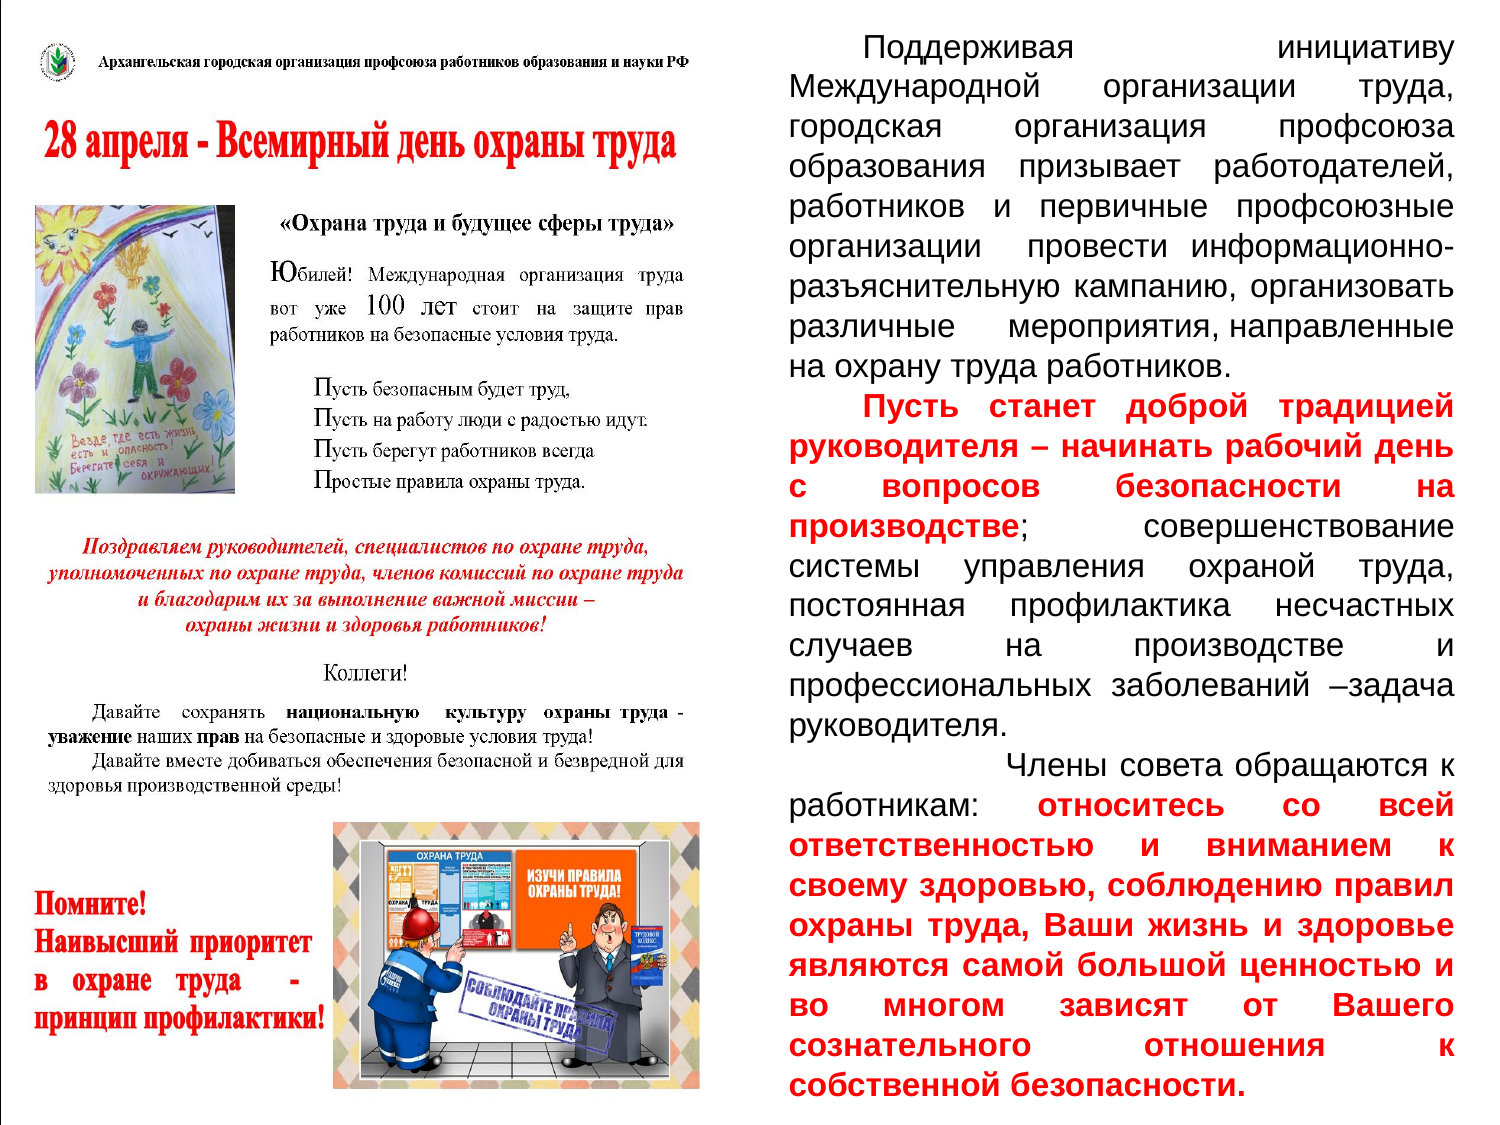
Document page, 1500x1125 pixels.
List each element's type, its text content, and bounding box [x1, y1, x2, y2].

text_box Поддерживая инициативу Международной организации труда, городская организация профсоюза образования призывает работодателей, работников и первичные профсоюзные организации провести информационно-разъяснительную кампанию, организовать различные мероприятия, направленные на охрану труда работников. Пусть станет доброй традицией руководителя – начинать рабочий день с вопросов безопасности на производстве; совершенствование системы управления охраной труда, постоянная профилактика несчастных случаев на производстве и профессиональных заболеваний –задача руководителя. Члены совета обращаются к работникам: относитесь со всей ответственностью и вниманием к своему здоровью, соблюдению правил охраны труда, Ваши жизнь и здоровье являются самой большой ценностью и во многом зависят от Вашего сознательного отношения к собственной безопасности. [773, 17, 1471, 1111]
picture [0, 0, 733, 1125]
